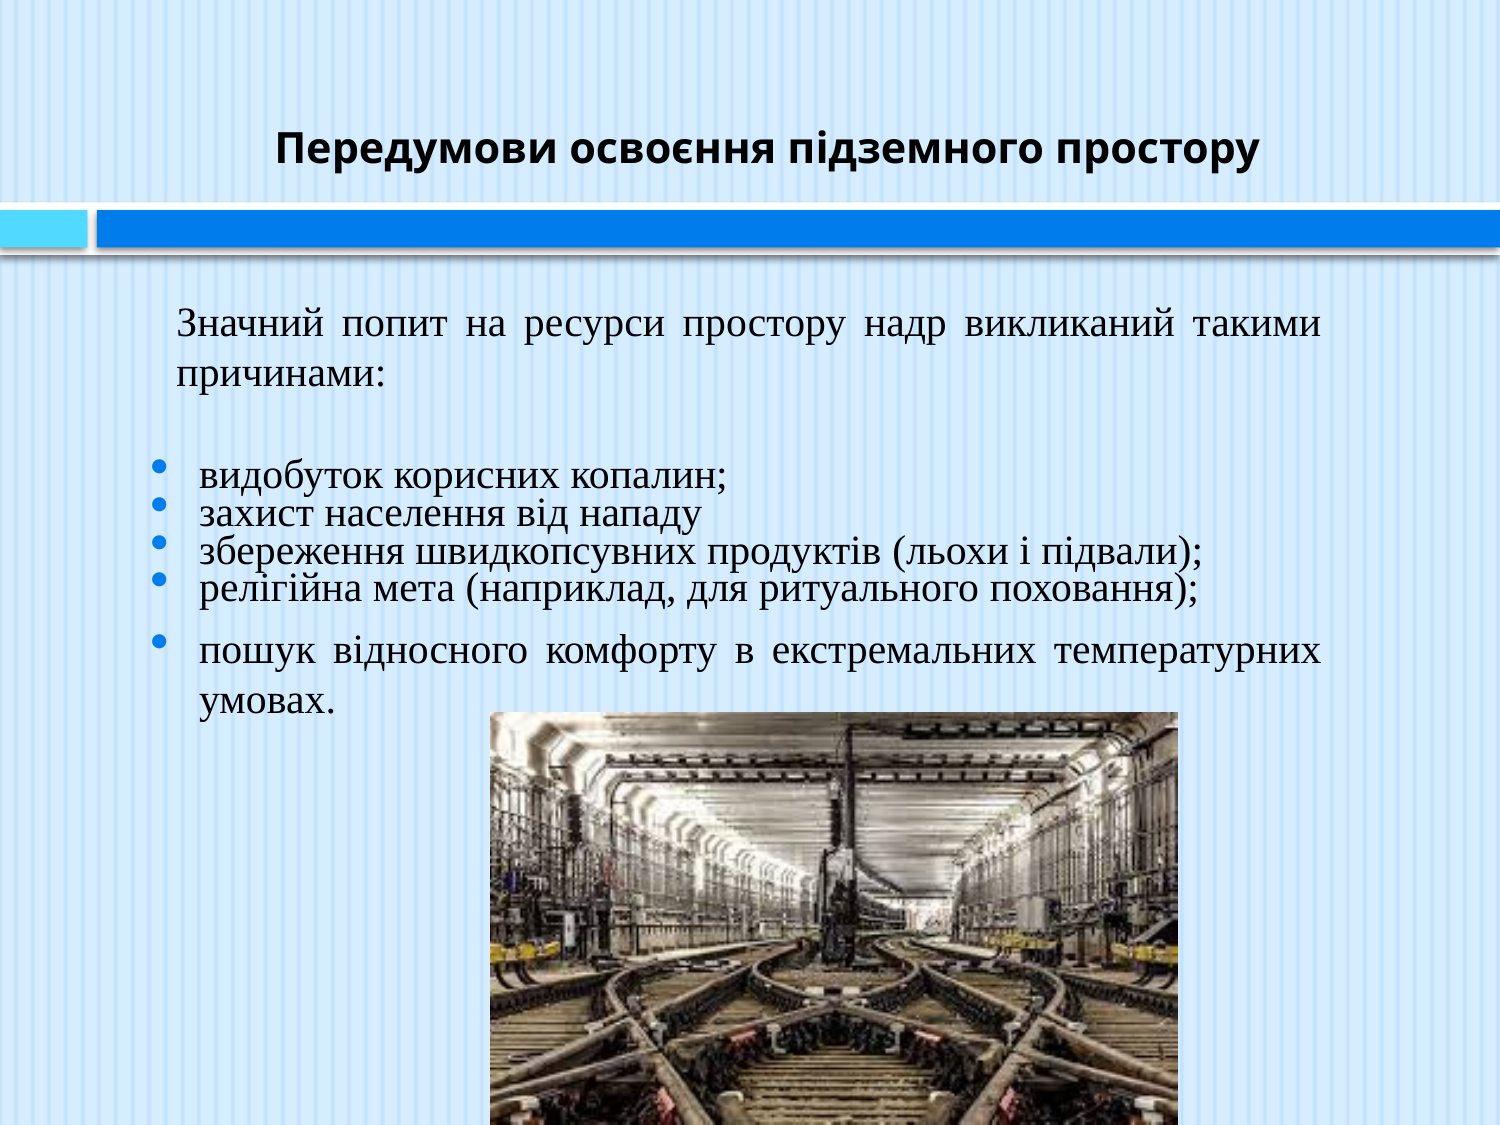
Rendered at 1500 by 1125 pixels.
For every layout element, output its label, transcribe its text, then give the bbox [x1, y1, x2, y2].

picture [489, 712, 1178, 1125]
title Передумови освоєння підземного простору [104, 112, 1430, 233]
list Значний попит на ресурси простору надр викликаний такими причинами: видобуток корисних копалин; захист населення від нападу збереження швидкопсувних продуктів (льохи і підвали); релігійна мета (наприклад, для ритуального поховання); пошук відносного комфорту в екстремальних температурних умовах. [62, 287, 1438, 1013]
